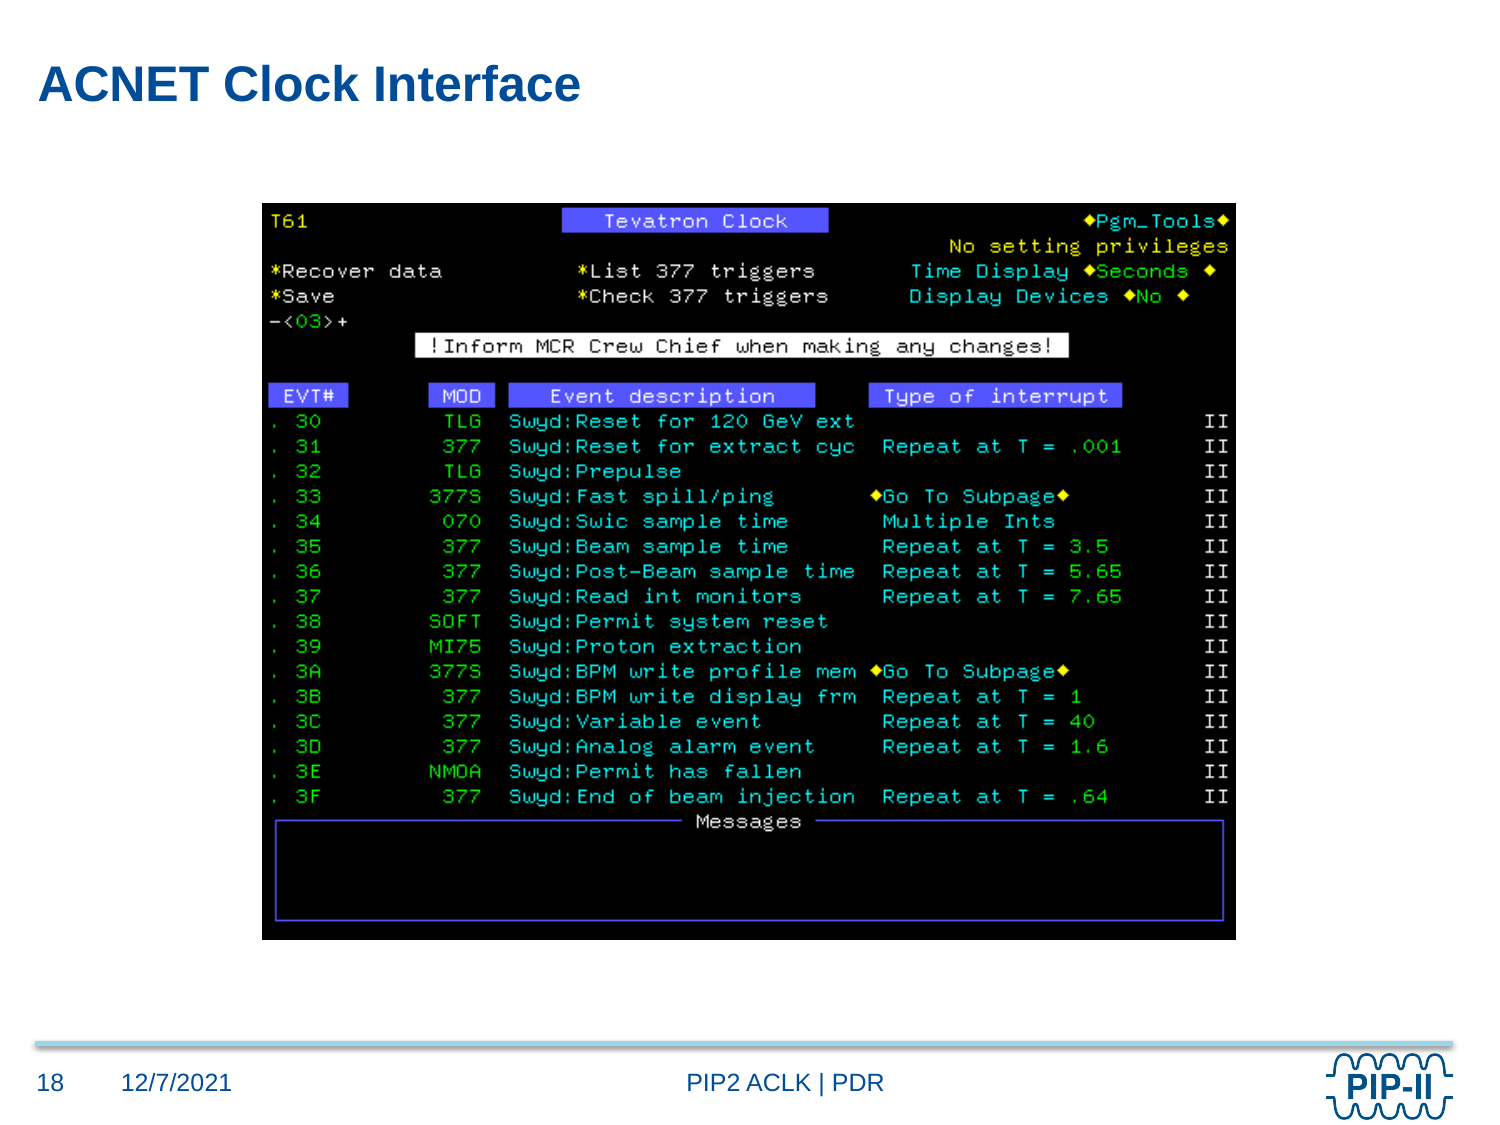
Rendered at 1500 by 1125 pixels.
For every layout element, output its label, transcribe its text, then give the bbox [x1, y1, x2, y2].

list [261, 202, 1236, 941]
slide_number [120, 1066, 276, 1107]
picture [1326, 1053, 1453, 1120]
slide_number 18 [36, 1066, 105, 1106]
footer PIP2 ACLK | PDR [293, 1066, 1279, 1107]
title ACNET Clock Interface [37, 41, 1463, 112]
